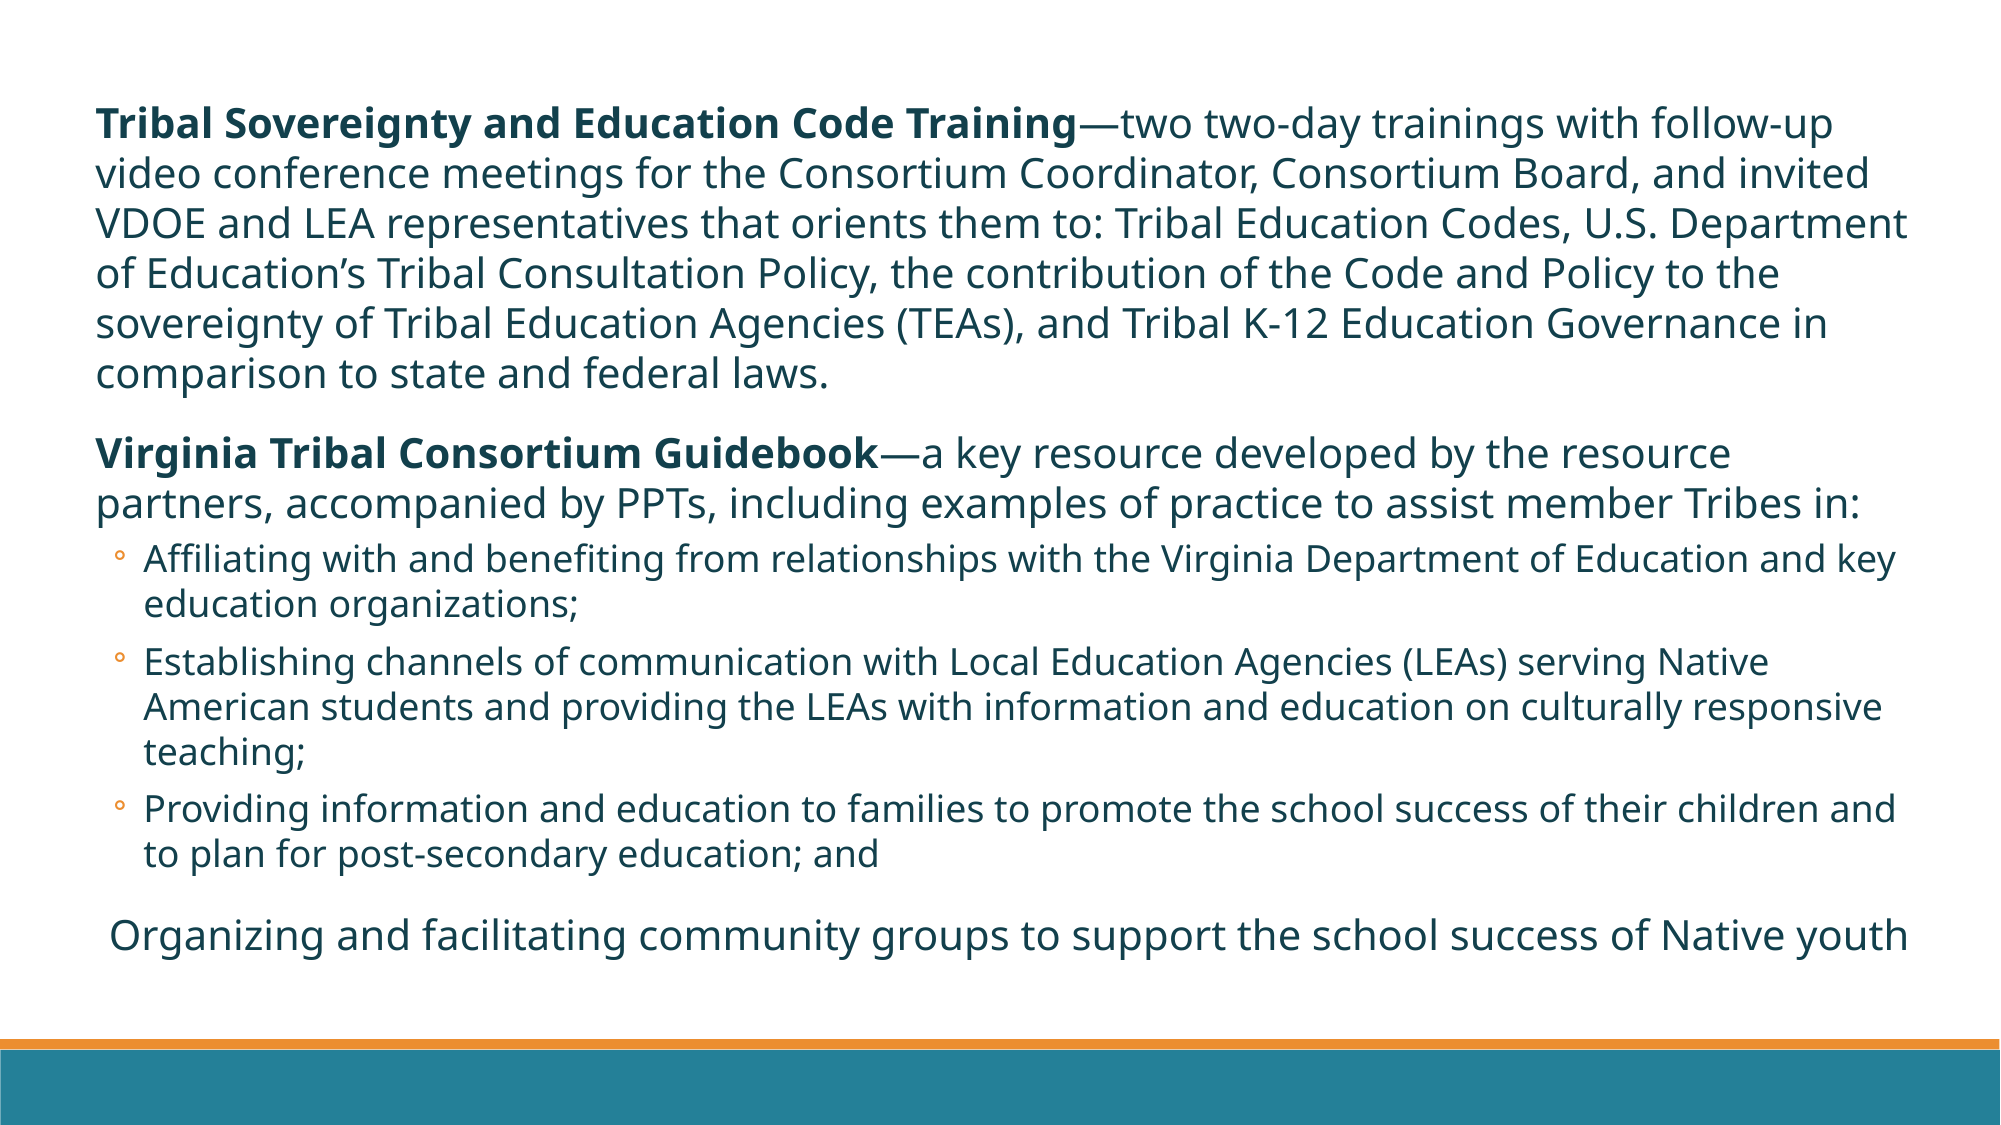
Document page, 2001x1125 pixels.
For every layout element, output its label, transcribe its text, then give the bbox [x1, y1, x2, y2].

list Tribal Sovereignty and Education Code Training—two two-day trainings with follow-up video conference meetings for the Consortium Coordinator, Consortium Board, and invited VDOE and LEA representatives that orients them to: Tribal Education Codes, U.S. Department of Education’s Tribal Consultation Policy, the contribution of the Code and Policy to the sovereignty of Tribal Education Agencies (TEAs), and Tribal K-12 Education Governance in comparison to state and federal laws. Virginia Tribal Consortium Guidebook—a key resource developed by the resource partners, accompanied by PPTs, including examples of practice to assist member Tribes in: Affiliating with and benefiting from relationships with the Virginia Department of Education and key education organizations; Establishing channels of communication with Local Education Agencies (LEAs) serving Native American students and providing the LEAs with information and education on culturally responsive teaching; Providing information and education to families to promote the school success of their children and to plan for post-secondary education; and Organizing and facilitating community groups to support the school success of Native youth [80, 89, 1920, 995]
